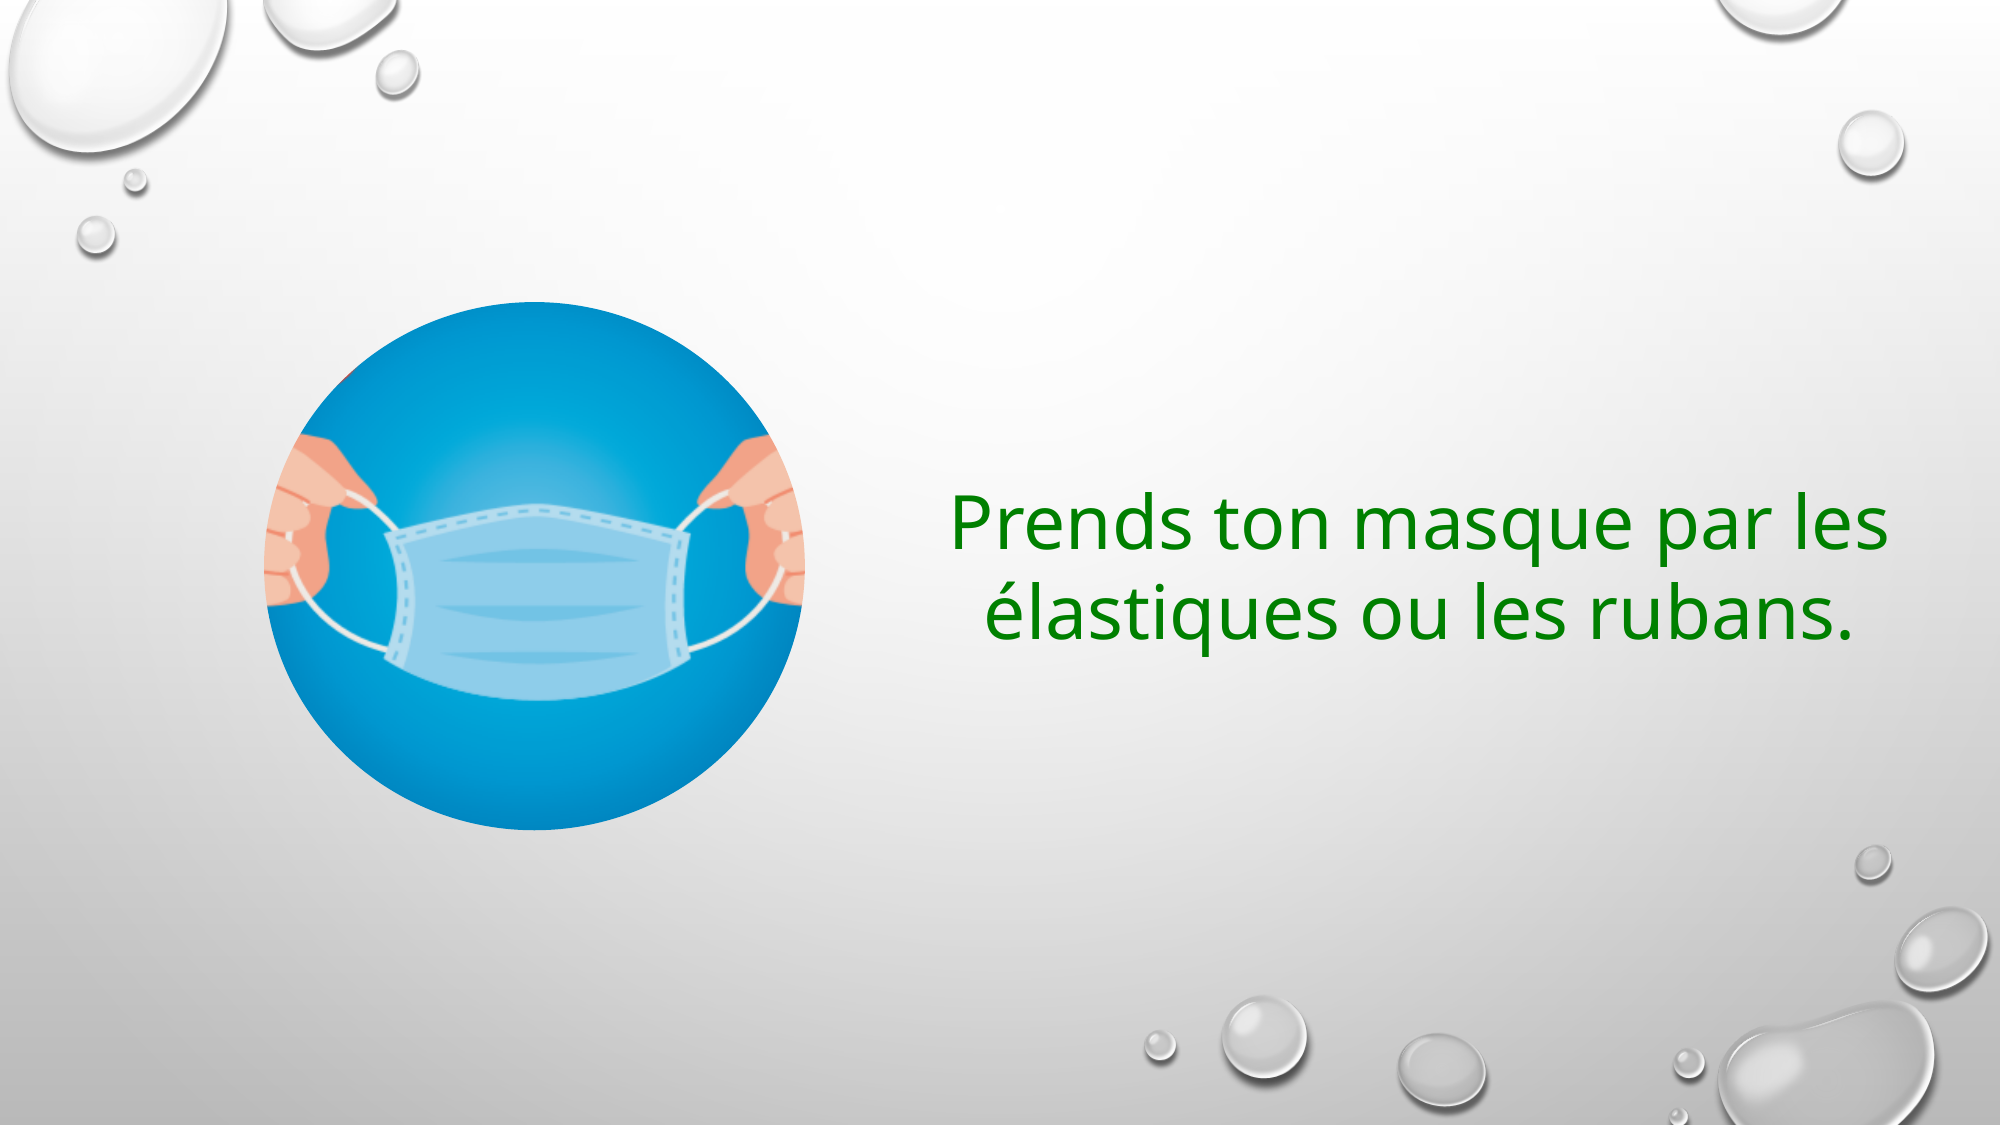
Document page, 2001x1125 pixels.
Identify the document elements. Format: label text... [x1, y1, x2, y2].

text_box Prends ton masque par les élastiques ou les rubans. [917, 467, 1923, 663]
picture [0, 0, 2000, 1125]
